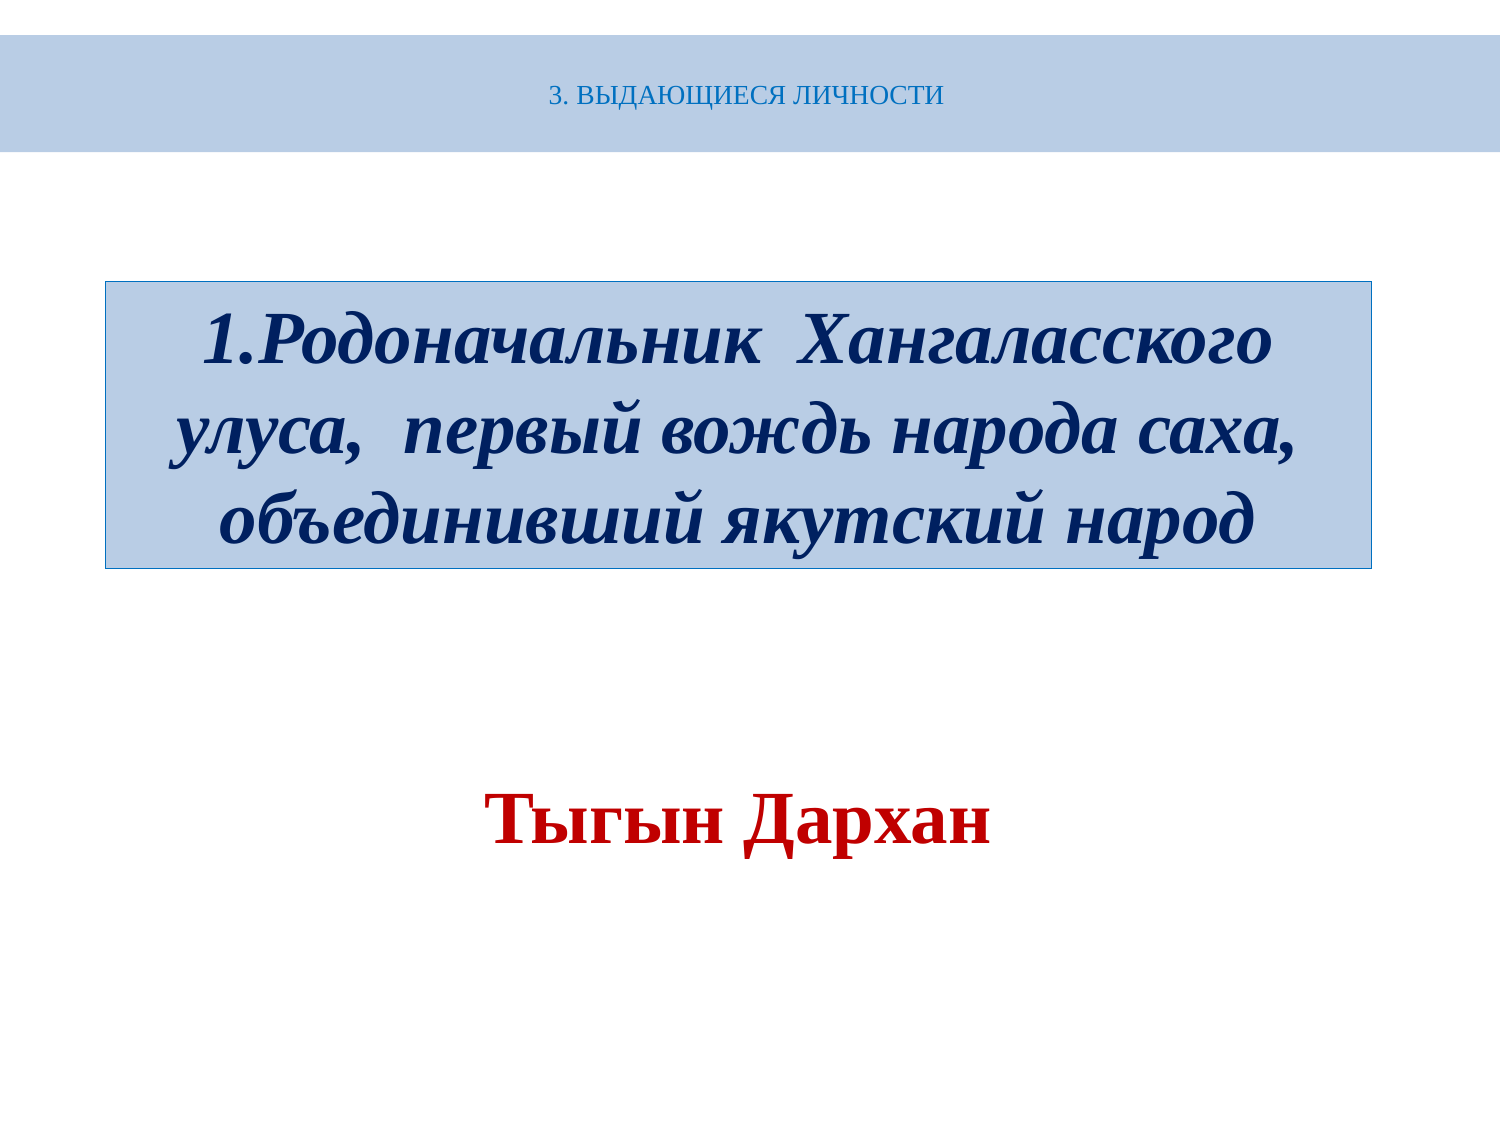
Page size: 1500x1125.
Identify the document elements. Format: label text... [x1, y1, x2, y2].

subtitle 1.Родоначальник Хангаласского улуса, первый вождь народа саха, объединивший якутский народ [105, 281, 1372, 569]
title 3. ВЫДАЮЩИЕСЯ ЛИЧНОСТИ [0, 35, 1500, 153]
text_box Тыгын Дархан [164, 761, 1313, 867]
